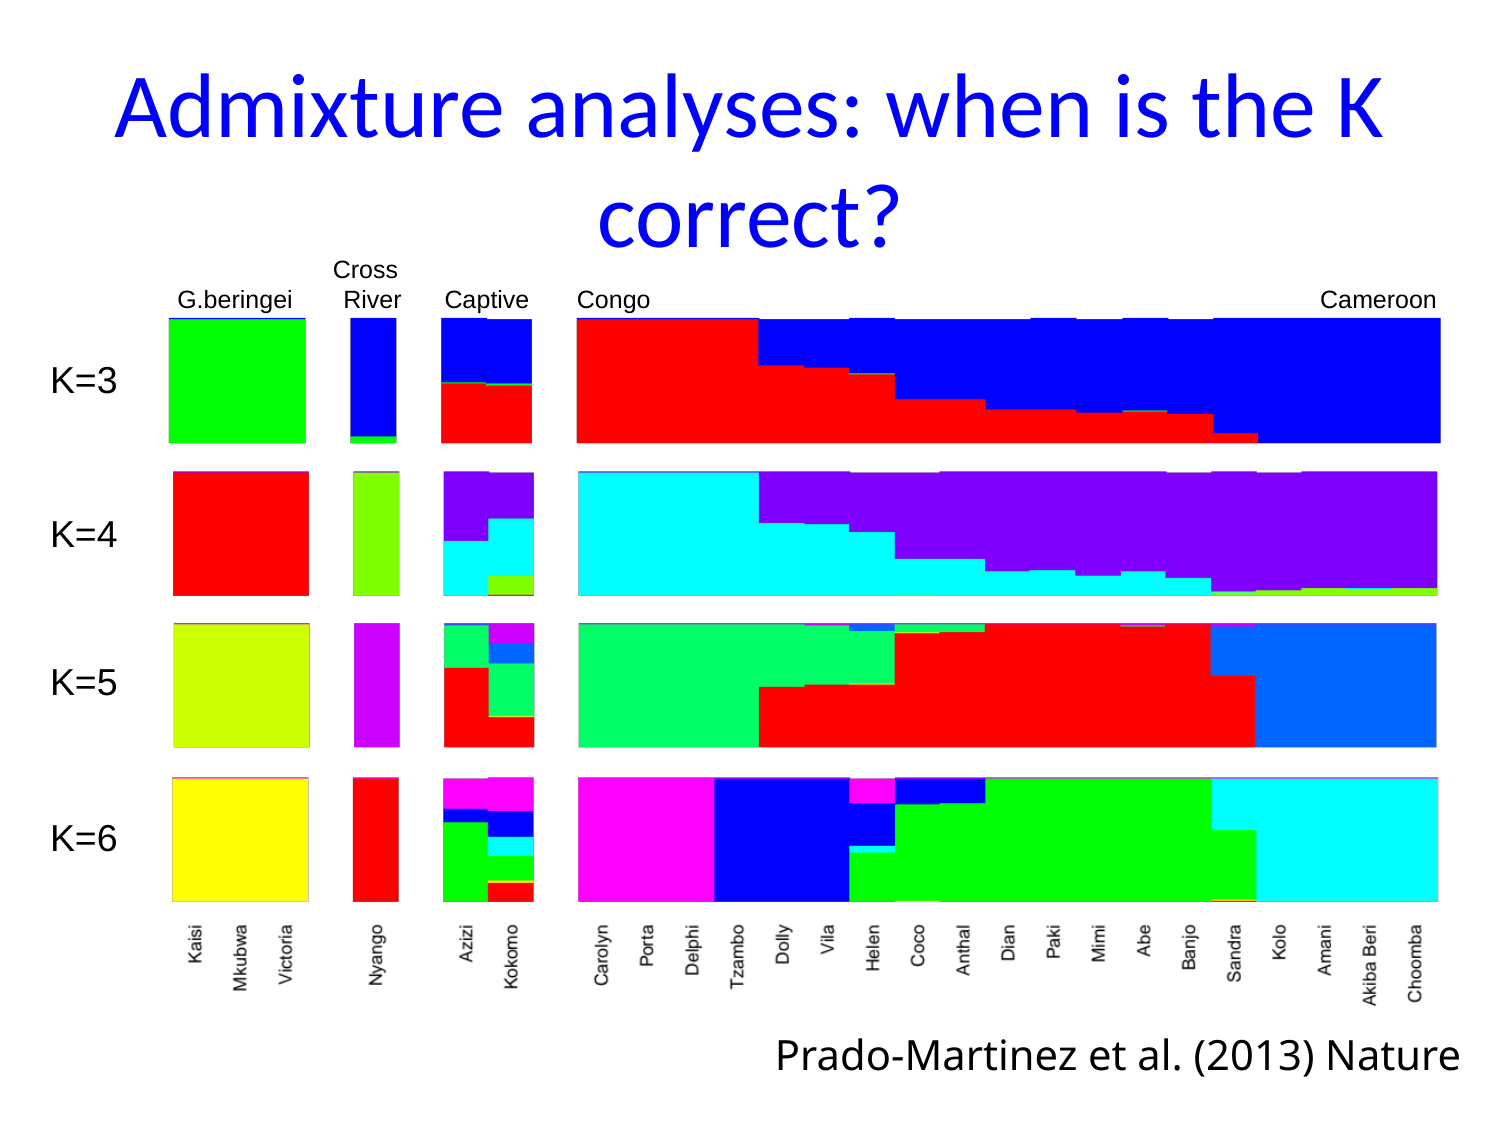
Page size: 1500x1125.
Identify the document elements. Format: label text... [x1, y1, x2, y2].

text_box K=4 [30, 503, 138, 563]
text_box Cross River [288, 246, 457, 307]
text_box Captive [457, 276, 529, 307]
text_box G.beringei [150, 275, 320, 307]
text_box K=5 [30, 650, 138, 711]
text_box K=6 [30, 806, 138, 867]
text_box K=3 [30, 348, 132, 409]
text_box Cameroon [1282, 276, 1476, 307]
text_box Congo [529, 276, 698, 307]
title Admixture analyses: when is the K correct? [75, 62, 1426, 250]
picture [137, 308, 1500, 1011]
text_box Prado-Martinez et al. (2013) Nature [750, 1021, 1487, 1086]
